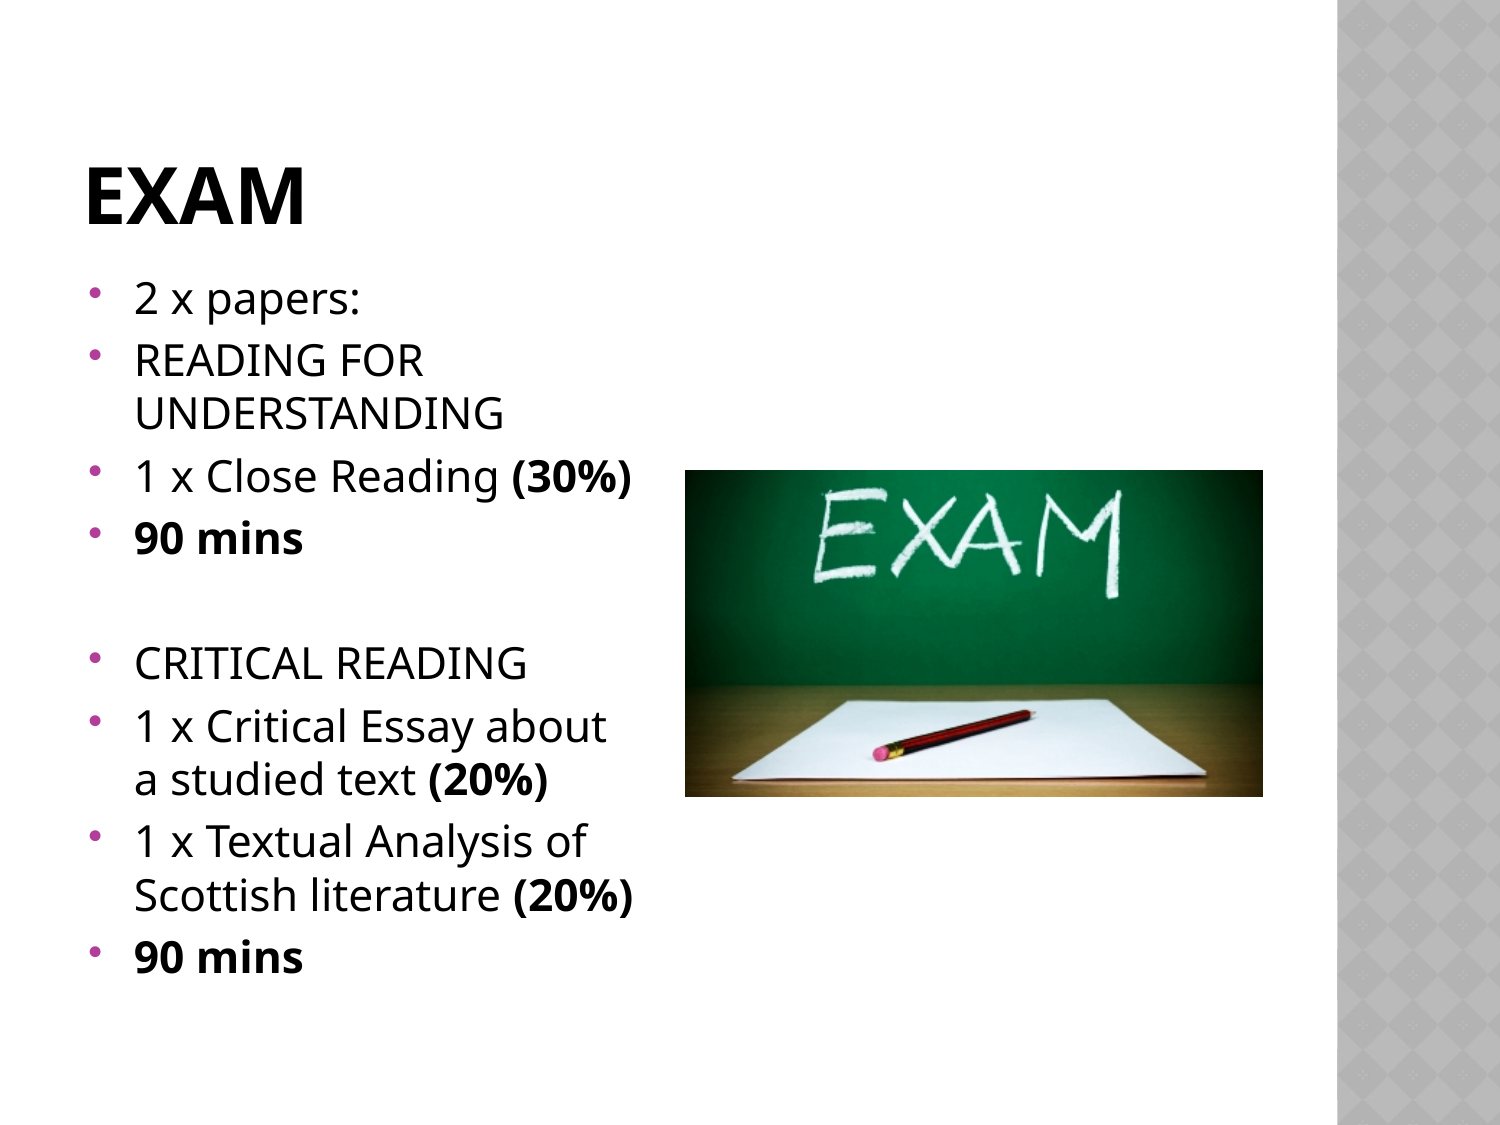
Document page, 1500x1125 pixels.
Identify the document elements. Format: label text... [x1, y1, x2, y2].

list 2 x papers: READING FOR UNDERSTANDING 1 x Close Reading (30%) 90 mins CRITICAL READING 1 x Critical Essay about a studied text (20%) 1 x Textual Analysis of Scottish literature (20%) 90 mins [75, 262, 653, 1005]
title EXAM [75, 52, 1263, 240]
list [684, 470, 1264, 798]
